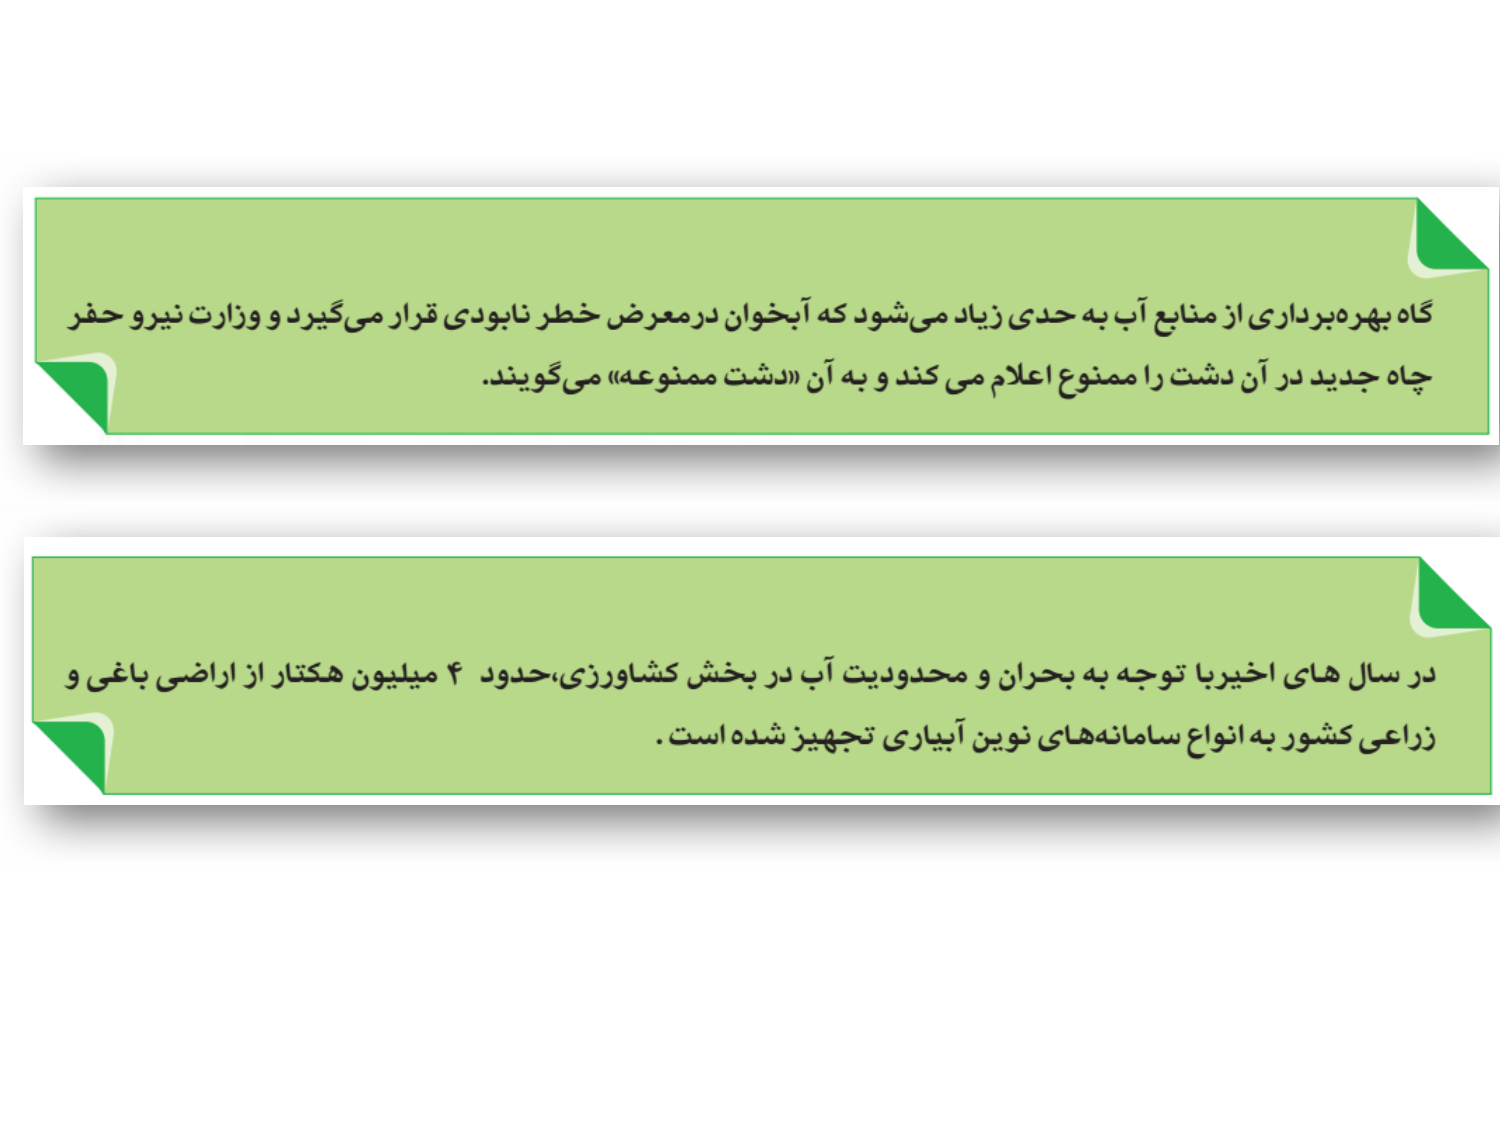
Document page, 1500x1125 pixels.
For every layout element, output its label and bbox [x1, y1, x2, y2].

picture [23, 187, 1499, 446]
picture [24, 537, 1500, 805]
